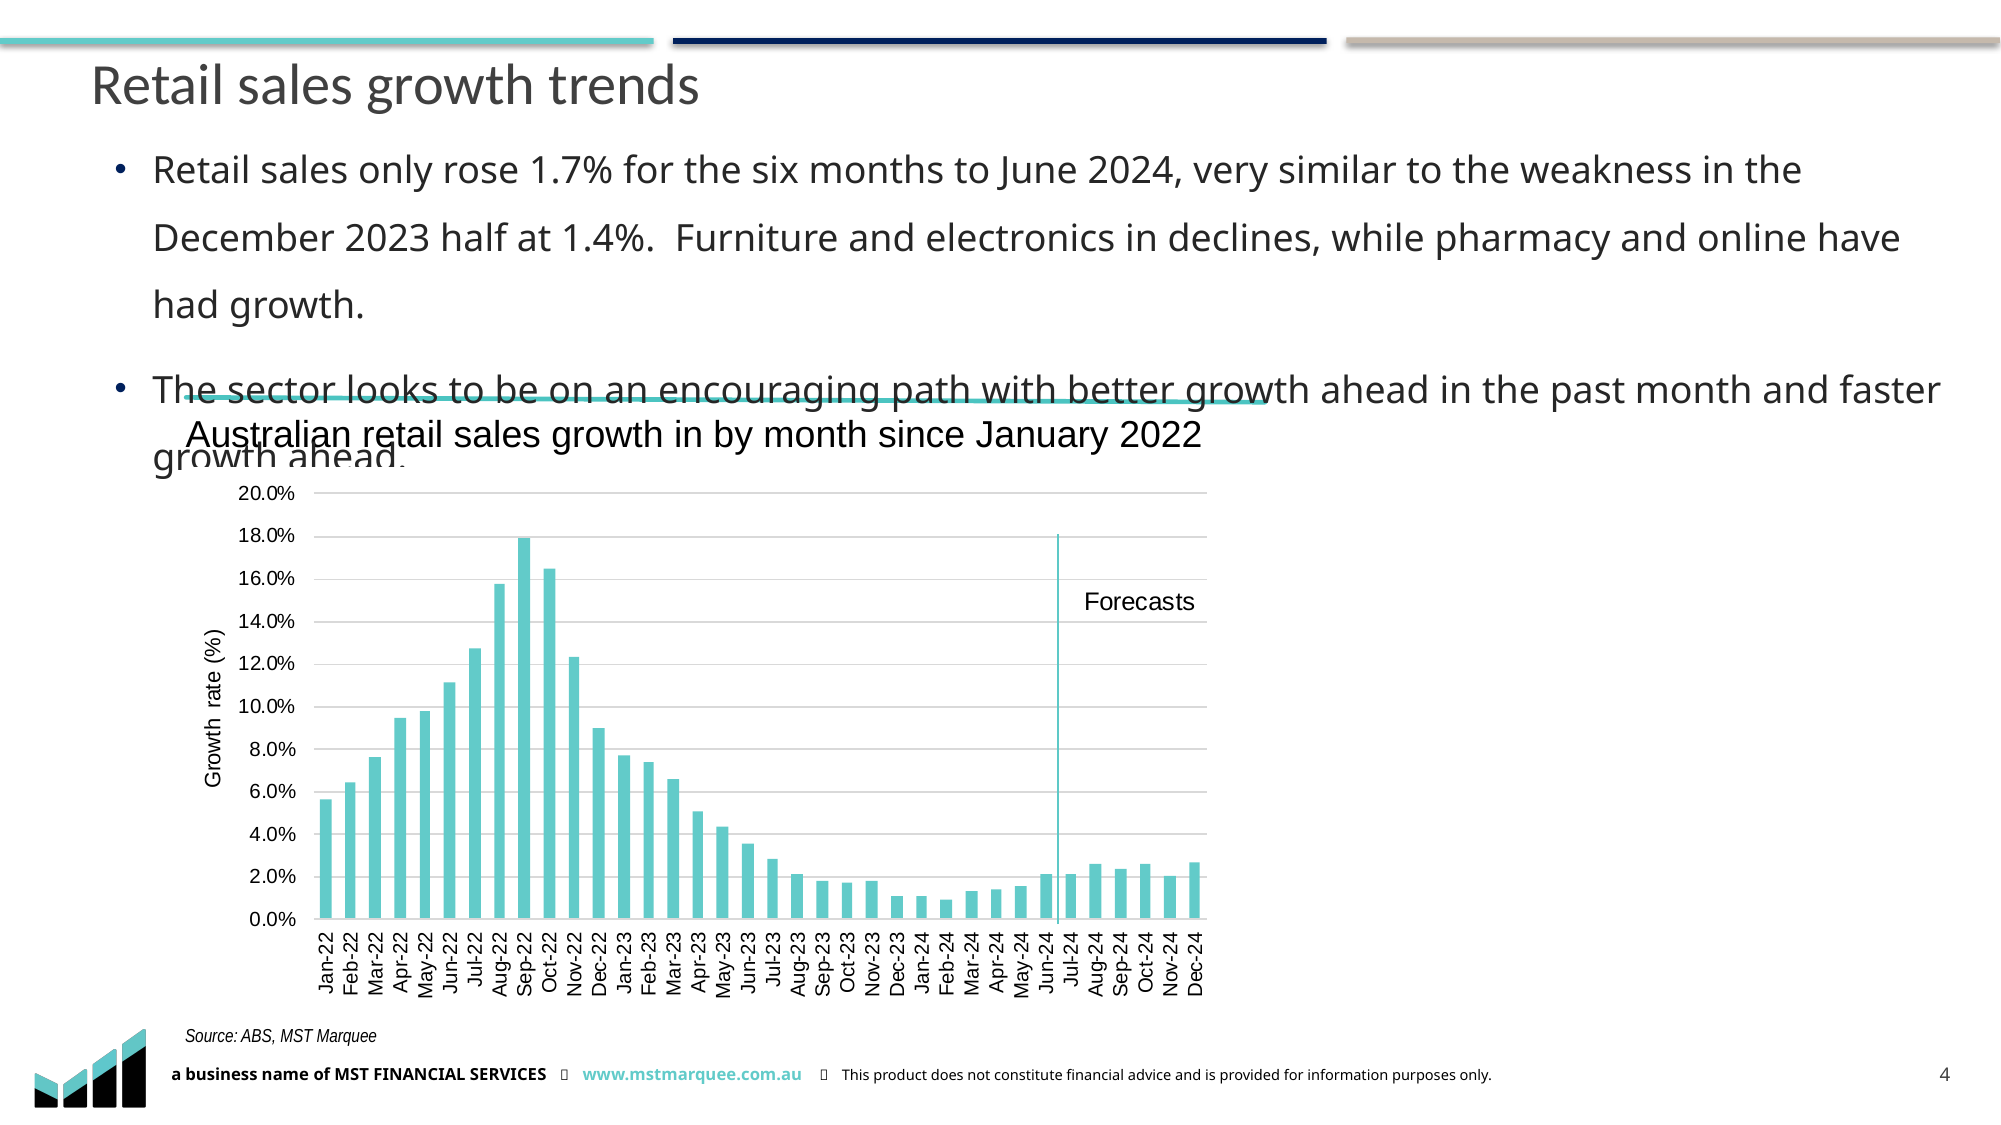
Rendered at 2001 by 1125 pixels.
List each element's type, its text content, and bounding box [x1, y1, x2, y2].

text_box [77, 141, 1944, 359]
list Retail sales only rose 1.7% for the six months to June 2024, very similar to the weakness in the December 2023 half at 1.4%. Furniture and electronics in declines, while pharmacy and online have had growth. The sector looks to be on an encouraging path with better growth ahead in the past month and faster growth ahead. [99, 116, 1985, 334]
picture [191, 465, 1234, 1027]
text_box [185, 396, 1266, 403]
slide_number 4 [1890, 1045, 1966, 1106]
title Retail sales growth trends [76, 56, 1578, 125]
text_box Australian retail sales growth in by month since January 2022 [170, 402, 1348, 462]
text_box Source: ABS, MST Marquee [170, 1016, 760, 1054]
picture [34, 1029, 157, 1118]
